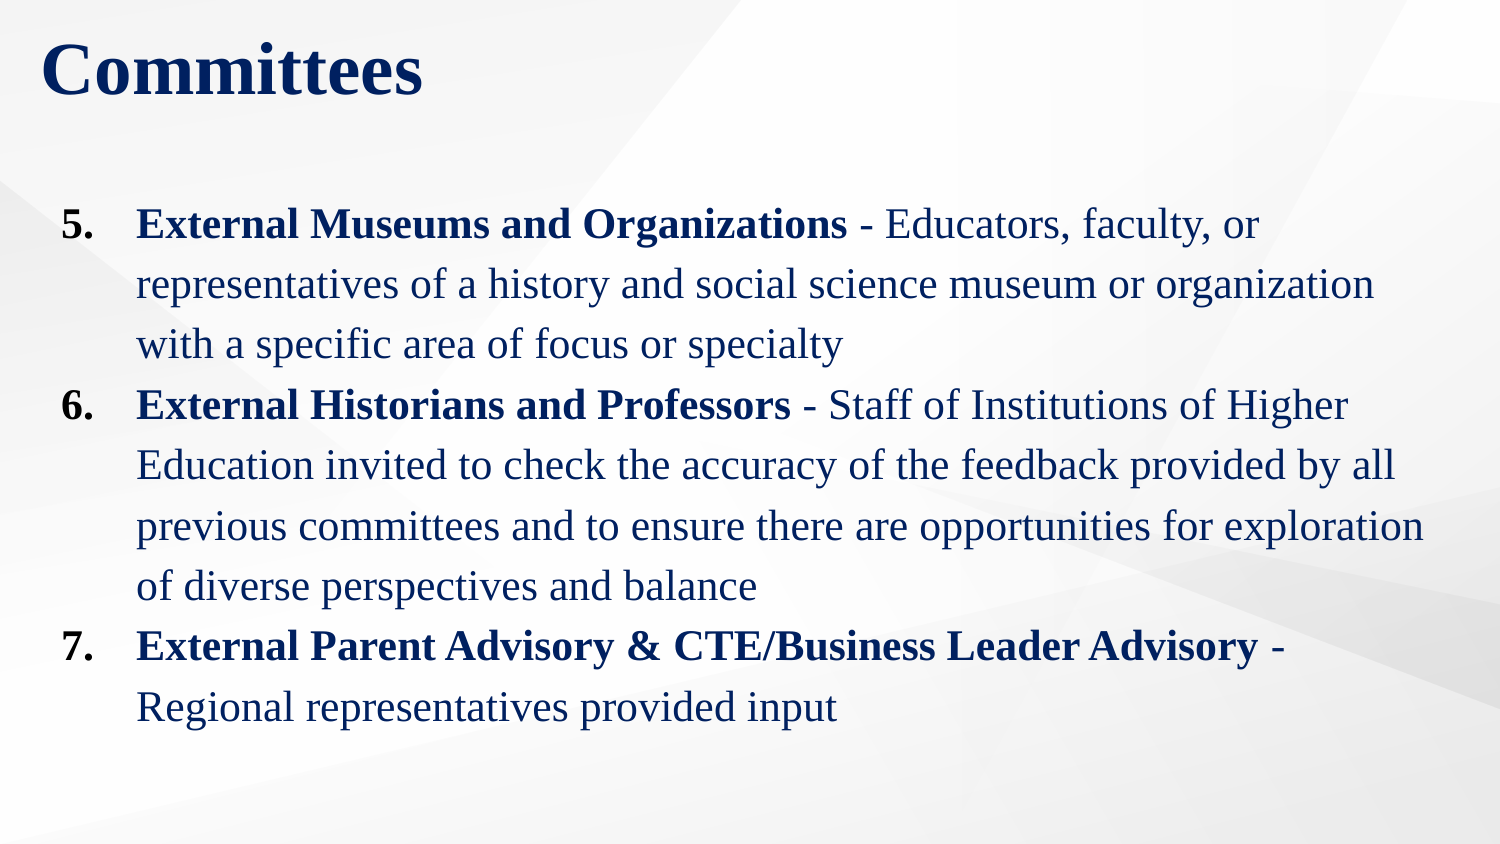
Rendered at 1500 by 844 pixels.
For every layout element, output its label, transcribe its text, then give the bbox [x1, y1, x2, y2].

picture [0, 0, 1500, 844]
list Committees [29, 24, 1294, 157]
list External Museums and Organizations - Educators, faculty, or representatives of a history and social science museum or organization with a specific area of focus or specialty External Historians and Professors - Staff of Institutions of Higher Education invited to check the accuracy of the feedback provided by all previous committees and to ensure there are opportunities for exploration of diverse perspectives and balance External Parent Advisory & CTE/Business Leader Advisory - Regional representatives provided input [29, 181, 1447, 817]
